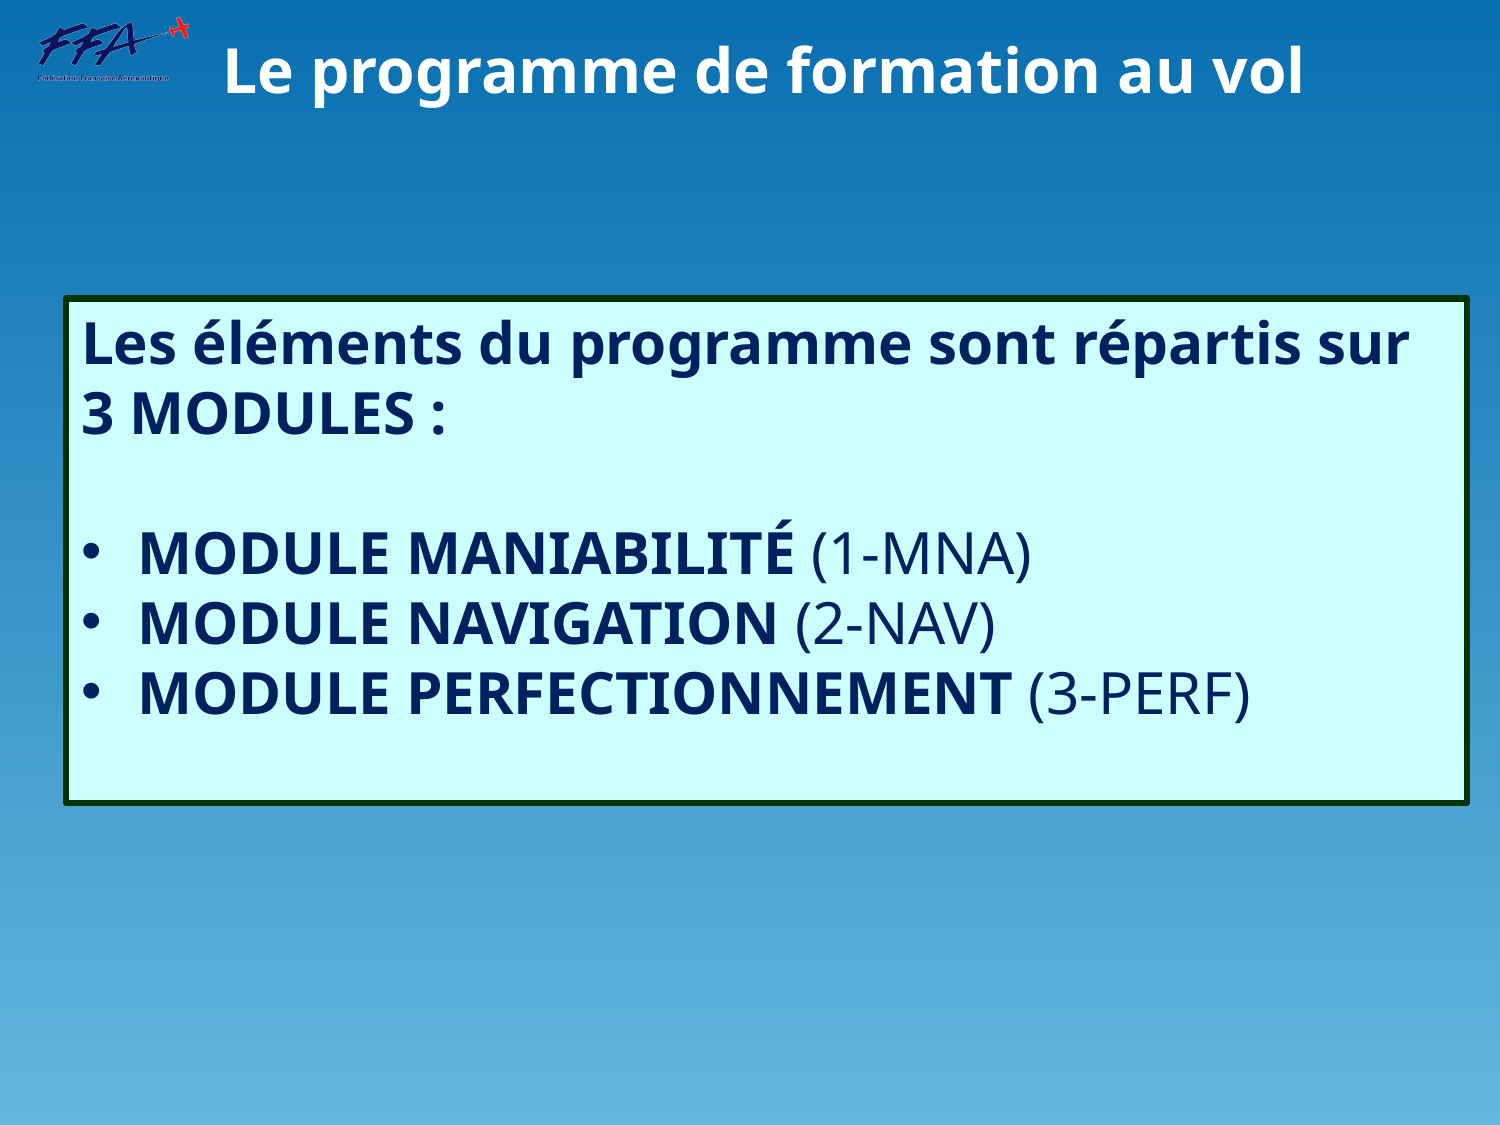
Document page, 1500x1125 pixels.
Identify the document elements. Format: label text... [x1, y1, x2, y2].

picture [38, 17, 189, 83]
text_box Le programme de formation au vol [207, 15, 1384, 121]
text_box Les éléments du programme sont répartis sur 3 modules : Module Maniabilité (1-MNA) Module Navigation (2-NAV) Module Perfectionnement (3-PERF) [66, 298, 1467, 804]
